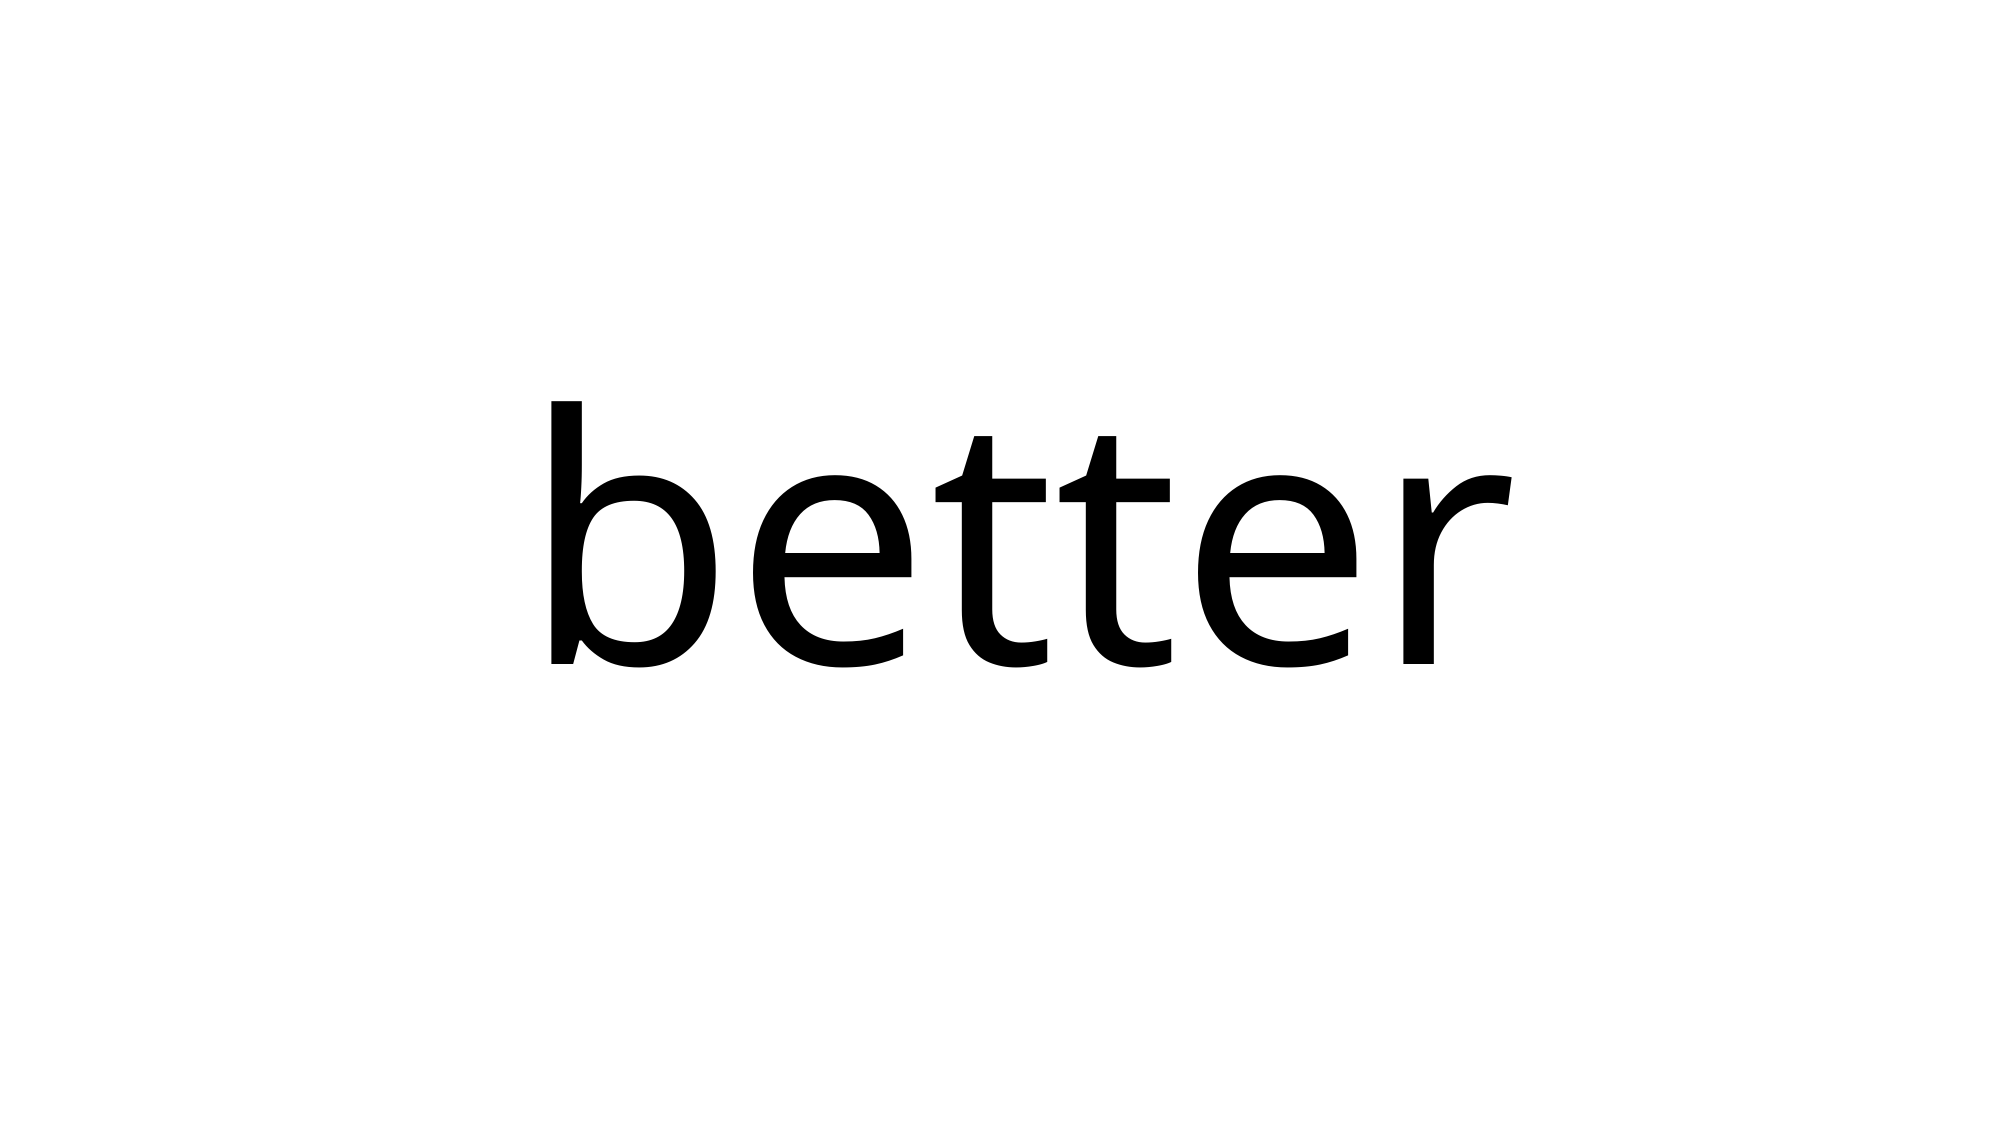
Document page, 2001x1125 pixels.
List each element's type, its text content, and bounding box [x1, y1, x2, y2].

text_box better [157, 443, 1883, 662]
